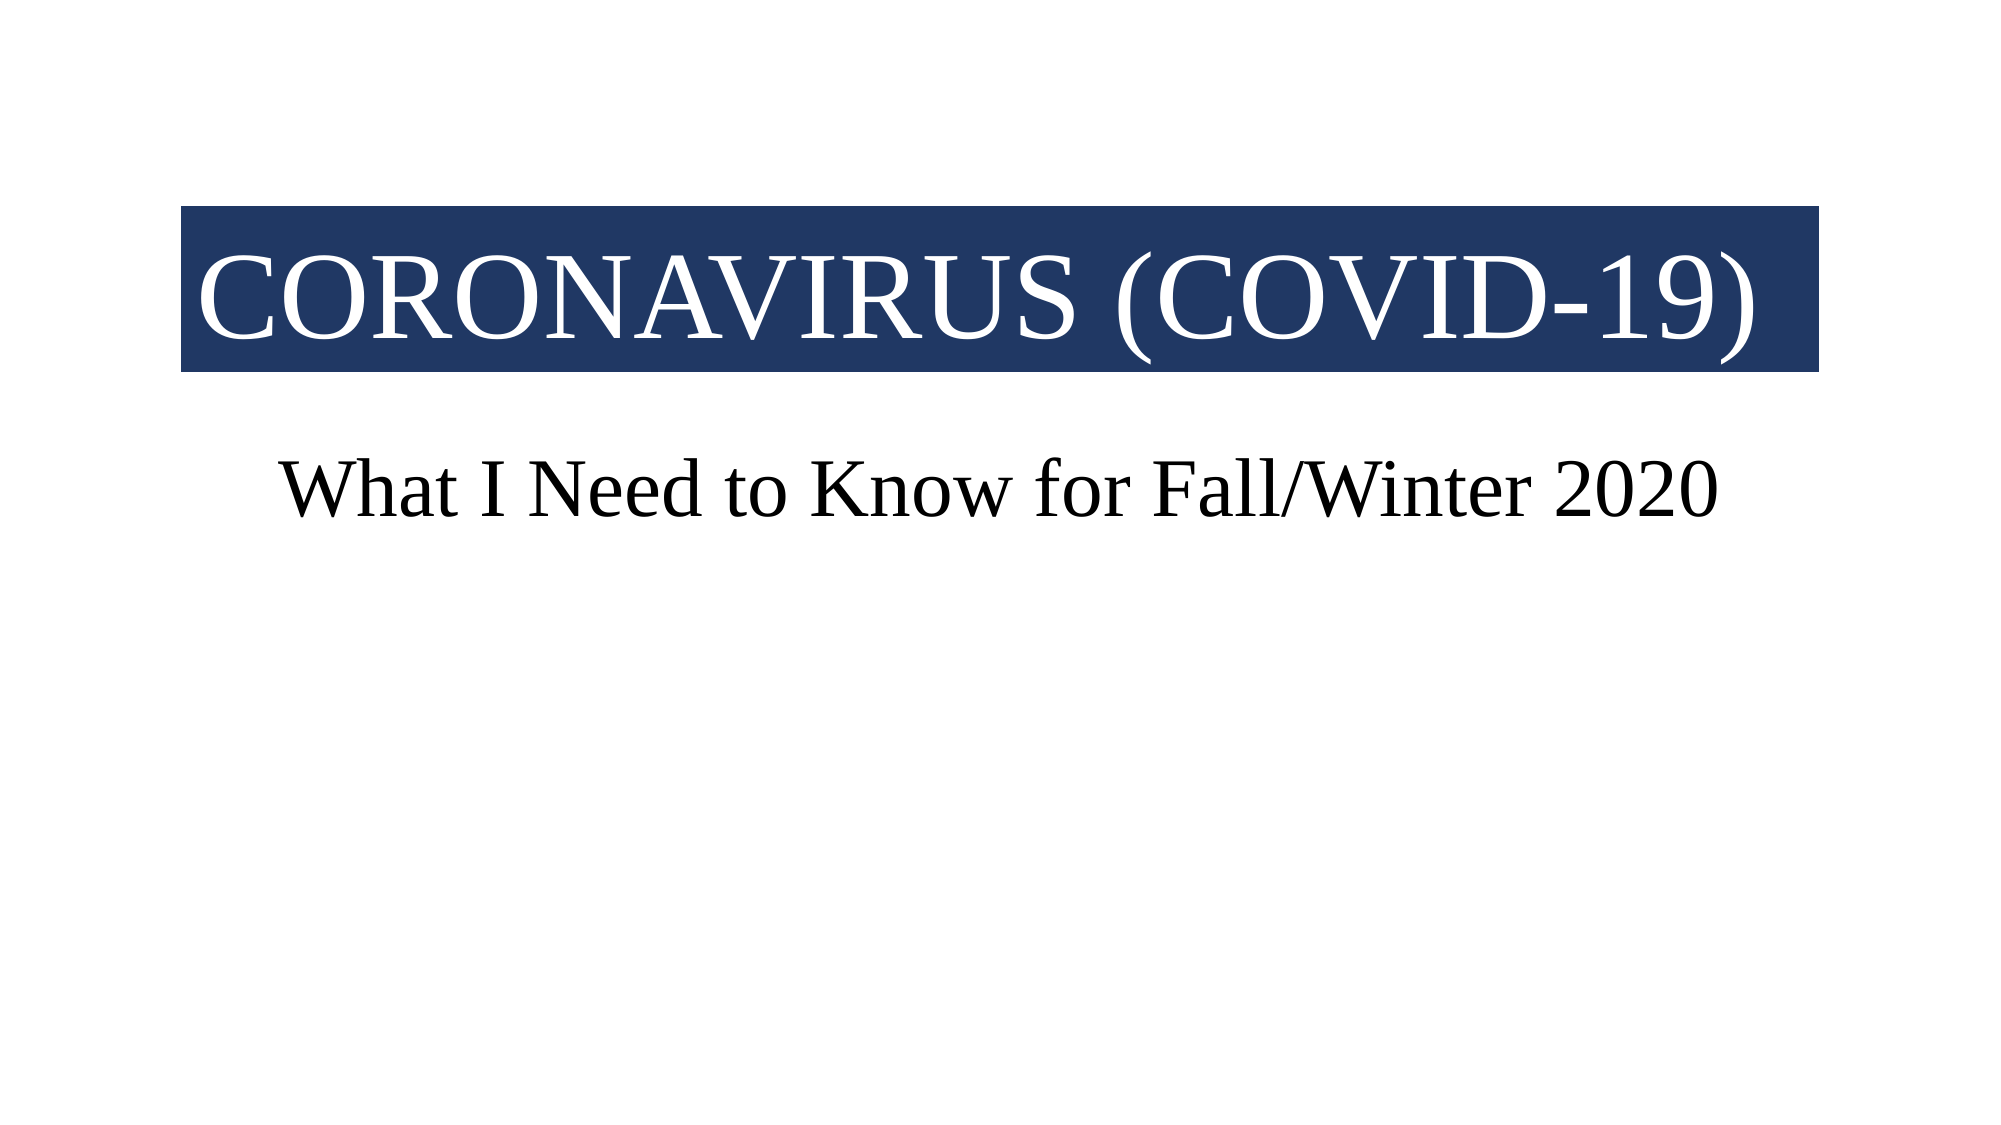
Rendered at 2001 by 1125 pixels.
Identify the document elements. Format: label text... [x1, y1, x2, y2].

text_box What I Need to Know for Fall/Winter 2020 [222, 426, 1778, 541]
text_box CORONAVIRUS (COVID-19) [181, 206, 1819, 372]
